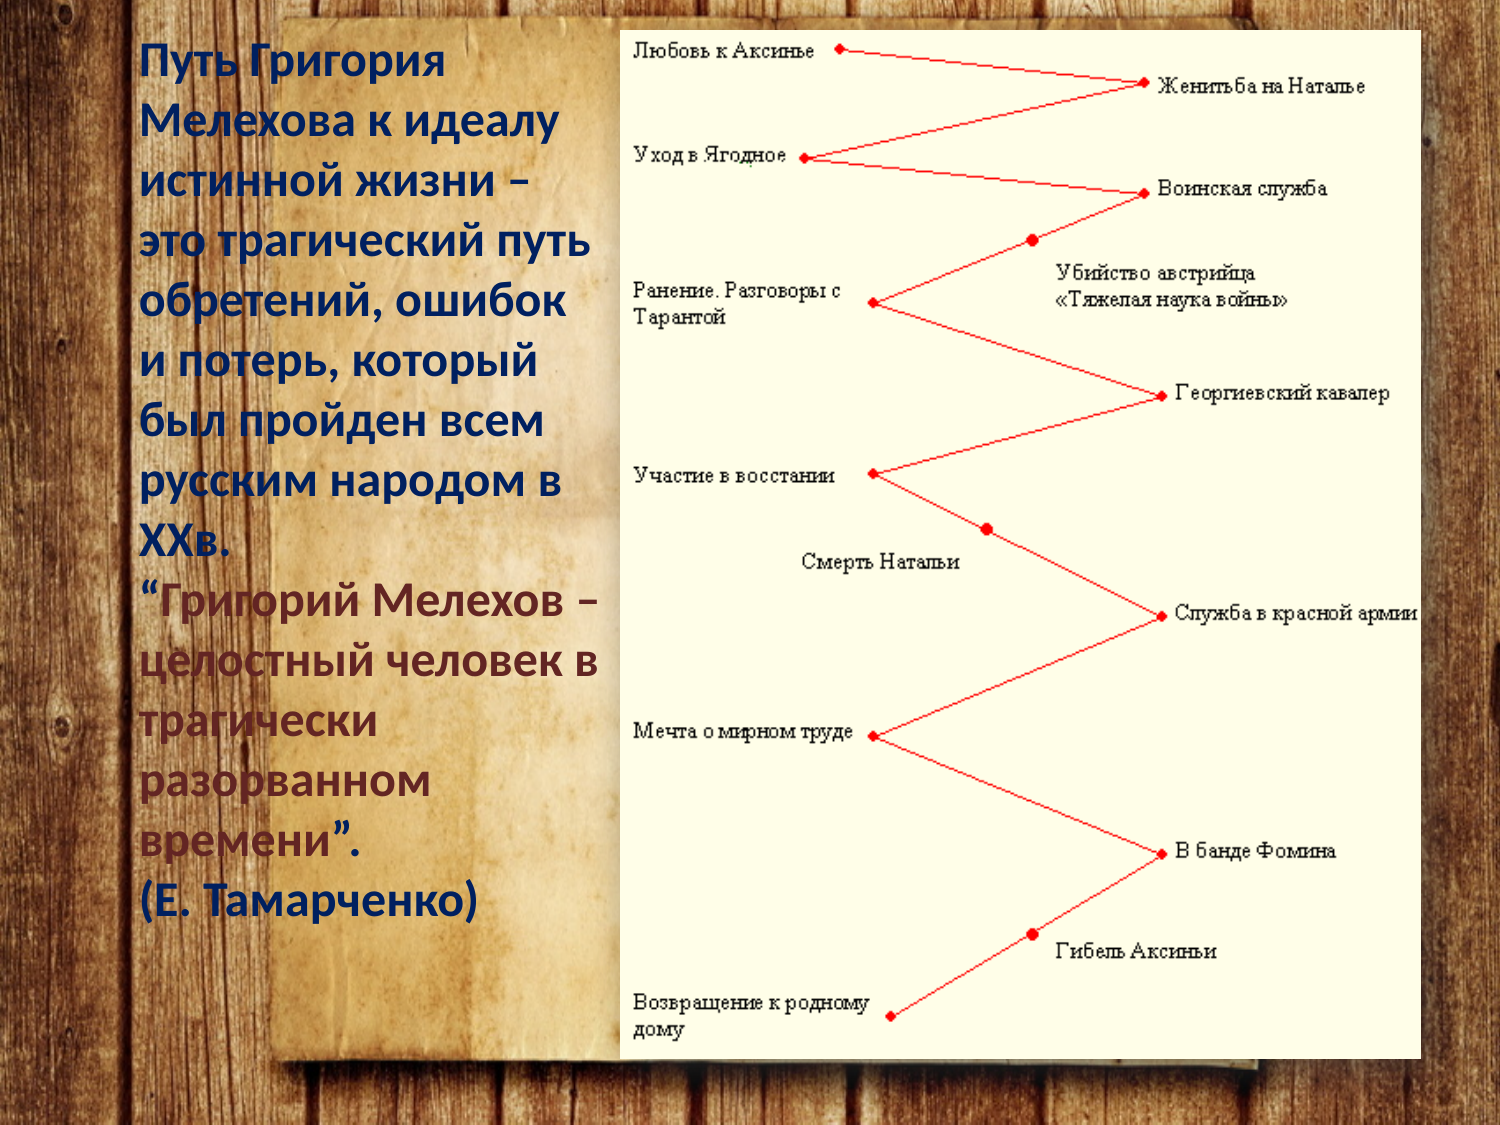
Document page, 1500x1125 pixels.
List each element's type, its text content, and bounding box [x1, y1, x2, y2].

picture [0, 0, 1500, 1125]
text_box Путь Григория Мелехова к идеалу истинной жизни – это трагический путь обретений, ошибок и потерь, который был пройден всем русским народом в XXв. “Григорий Мелехов – целостный человек в трагически разорванном времени”. (Е. Тамарченко) [123, 19, 621, 934]
